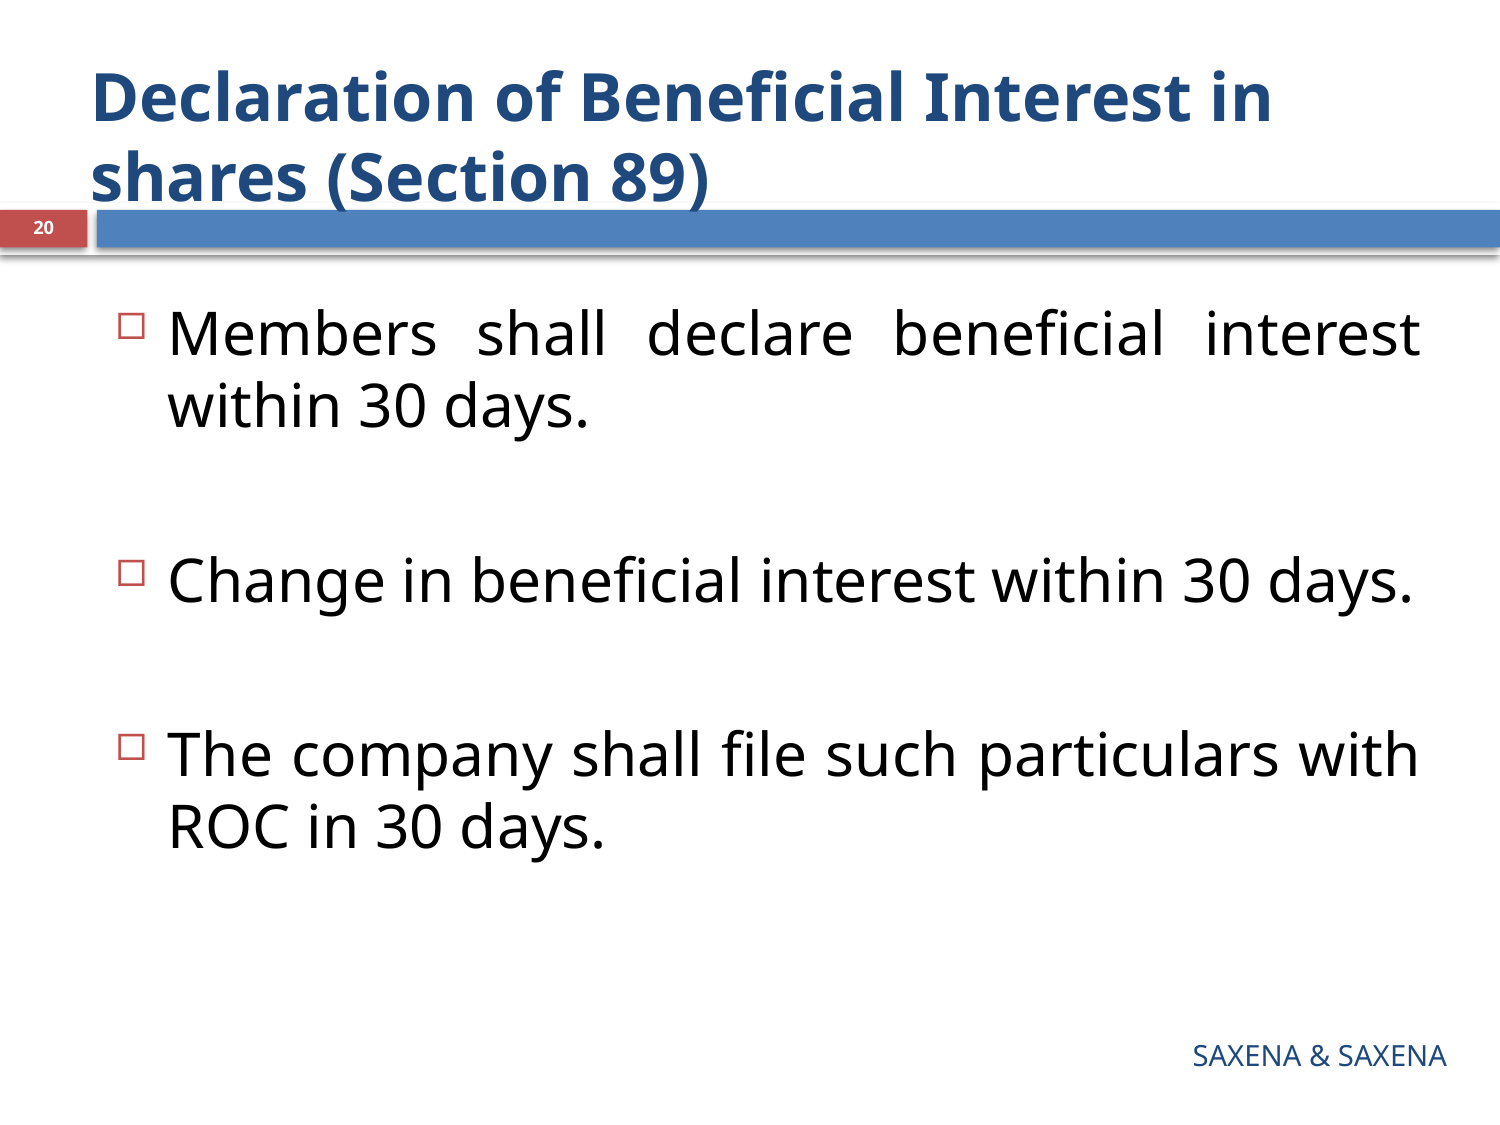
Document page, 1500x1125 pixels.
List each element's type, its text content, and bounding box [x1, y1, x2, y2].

slide_number 20 [0, 208, 88, 249]
footer SAXENA & SAXENA [99, 1025, 1463, 1085]
list Members shall declare beneficial interest within 30 days. Change in beneficial interest within 30 days. The company shall file such particulars with ROC in 30 days. [100, 287, 1439, 1001]
title Declaration of Beneficial Interest in shares (Section 89) [74, 37, 1451, 233]
